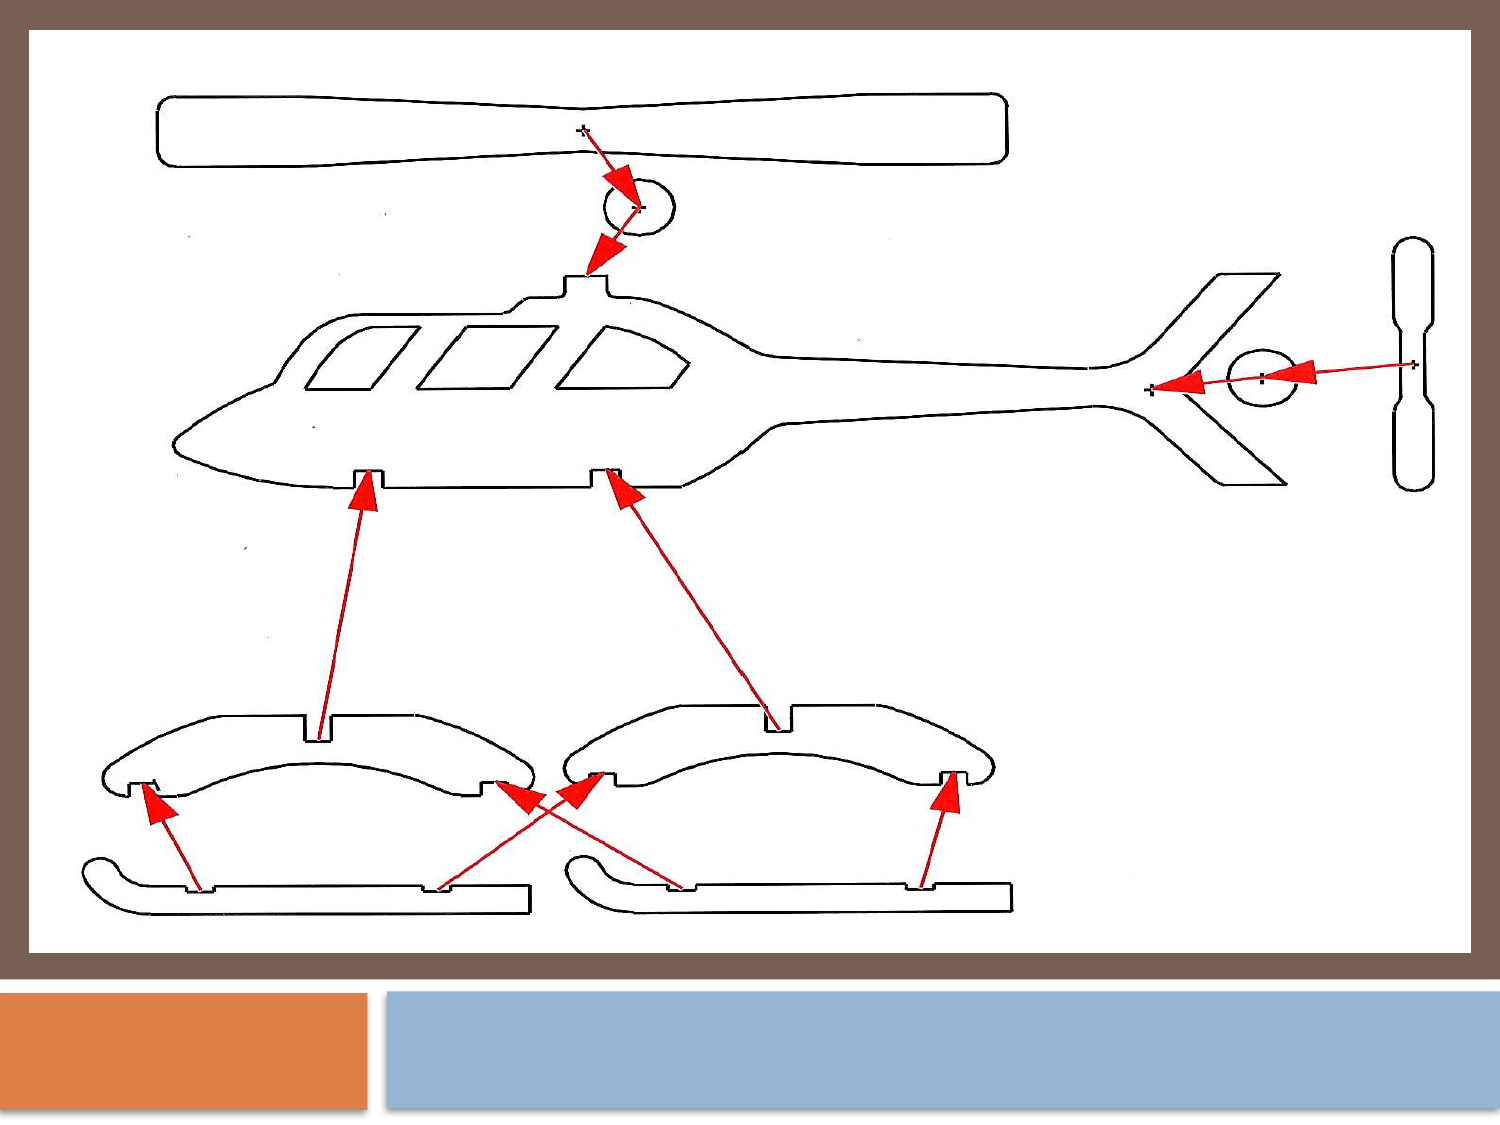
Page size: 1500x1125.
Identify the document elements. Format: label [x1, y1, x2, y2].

picture [29, 30, 1471, 954]
